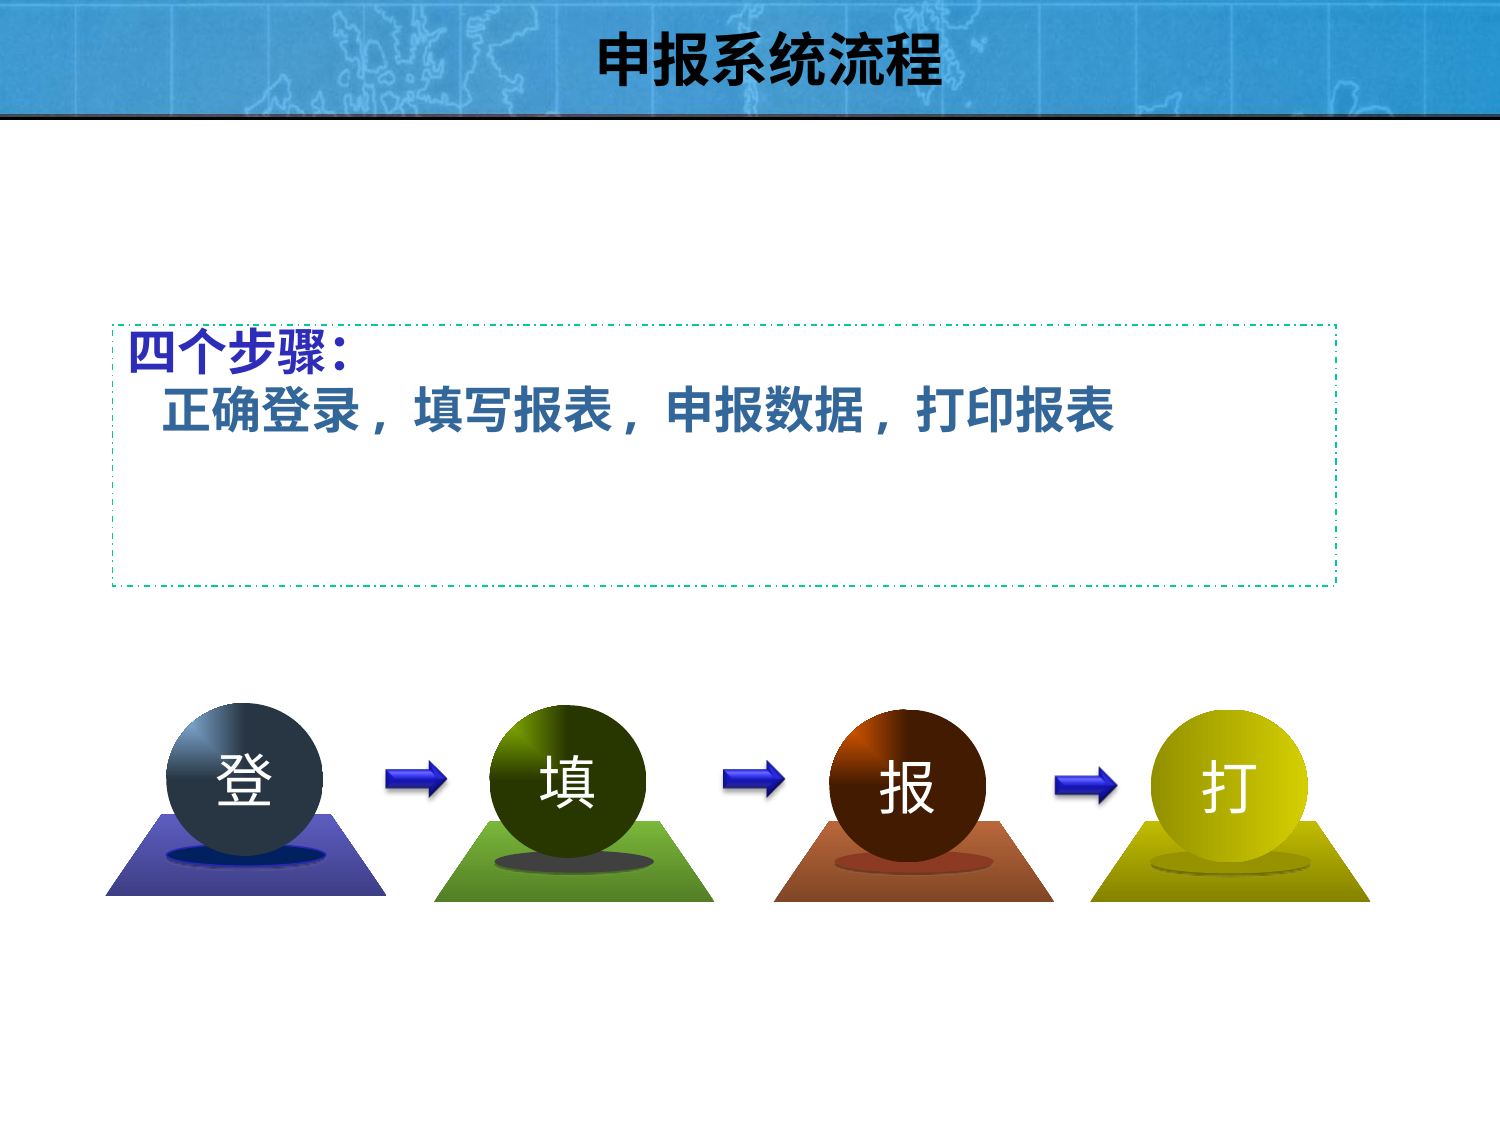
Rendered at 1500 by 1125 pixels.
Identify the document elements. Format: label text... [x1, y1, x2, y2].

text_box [105, 703, 387, 896]
list 四个步骤： 正确登录, 填写报表, 申报数据, 打印报表 [112, 324, 1337, 587]
picture [0, 0, 1500, 1125]
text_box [773, 709, 1055, 903]
title 互联网申报的操作流程 [112, 99, 1388, 288]
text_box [433, 705, 715, 903]
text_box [1056, 709, 1371, 903]
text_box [387, 755, 433, 811]
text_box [713, 755, 794, 811]
text_box 申报系统流程 [256, 15, 1282, 101]
